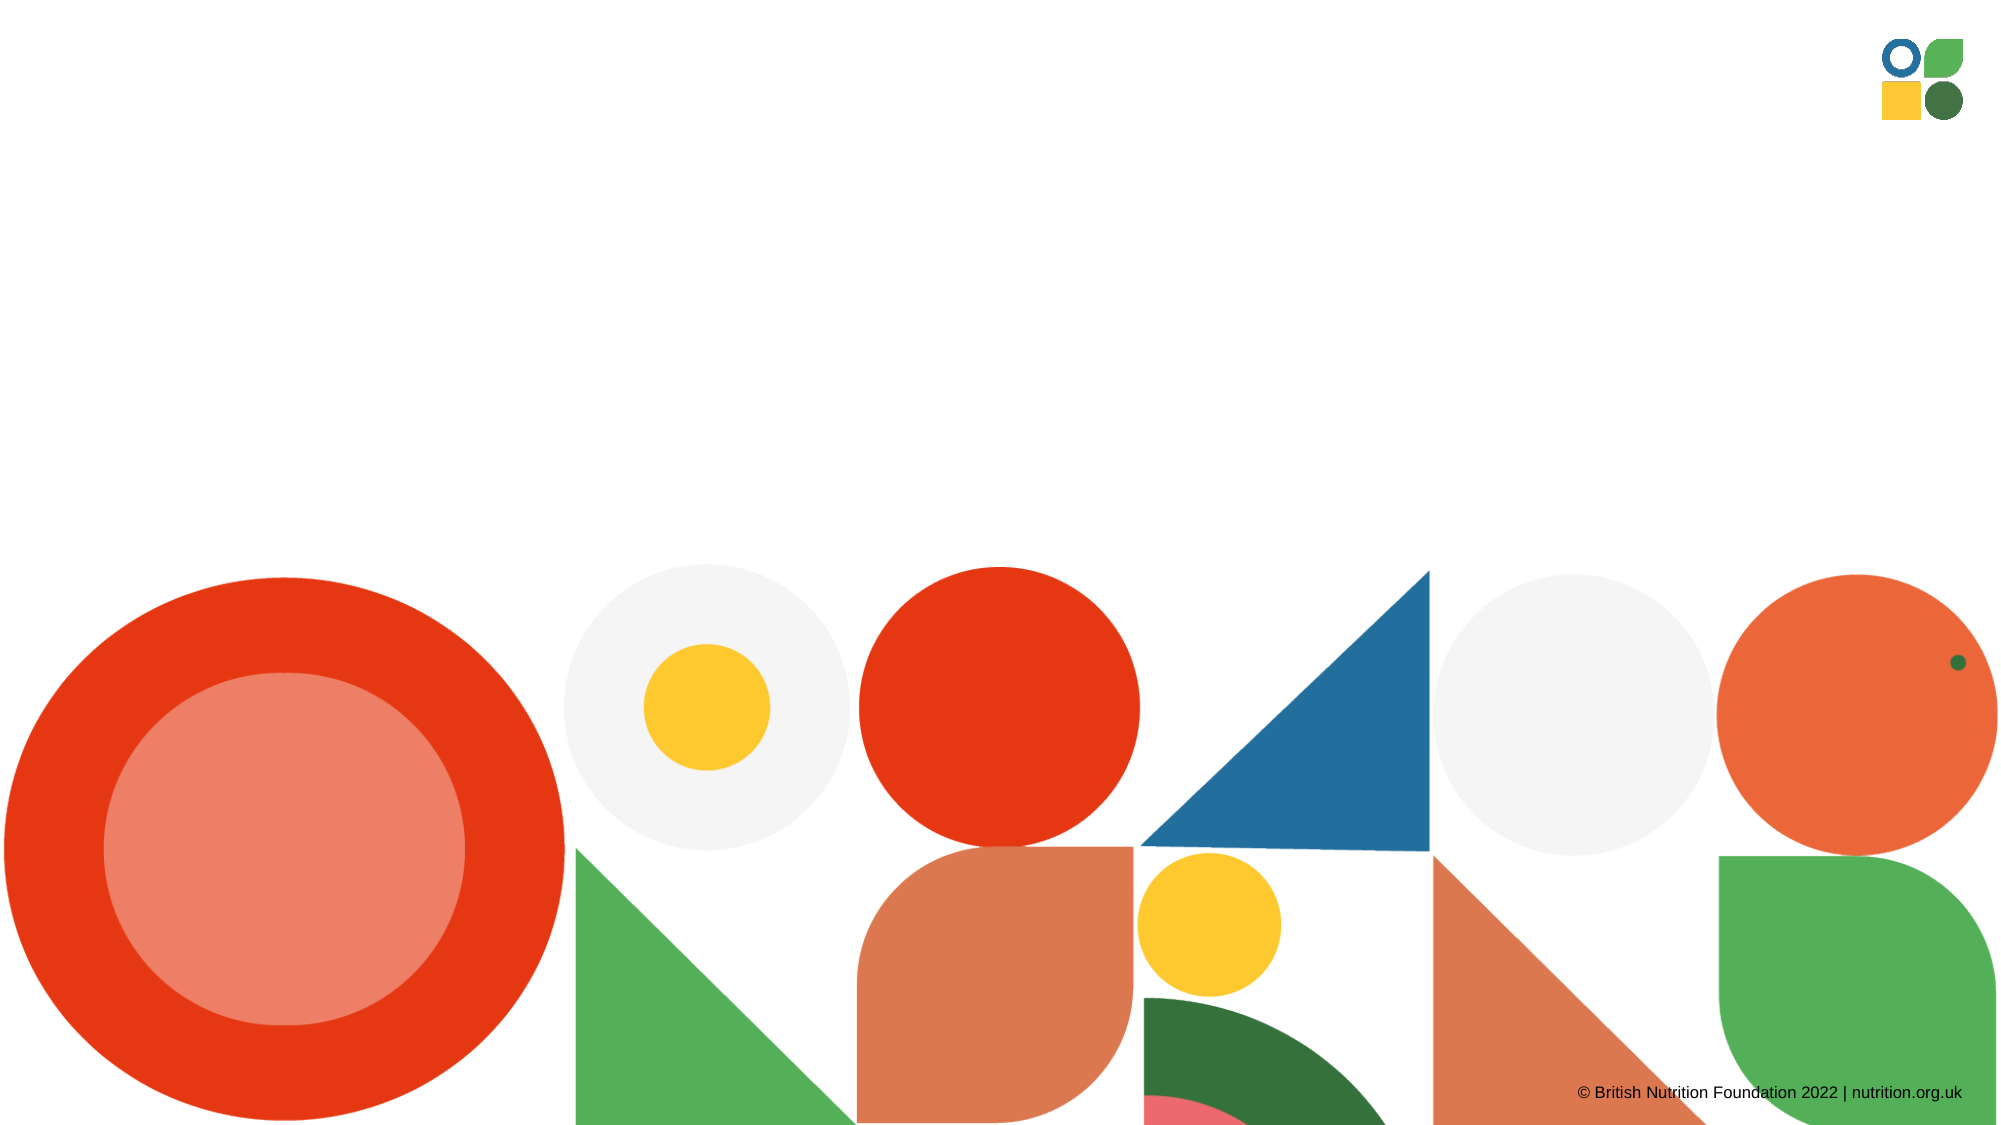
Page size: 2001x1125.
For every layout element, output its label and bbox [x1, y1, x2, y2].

picture [0, 533, 1998, 1125]
picture [1882, 39, 1963, 120]
